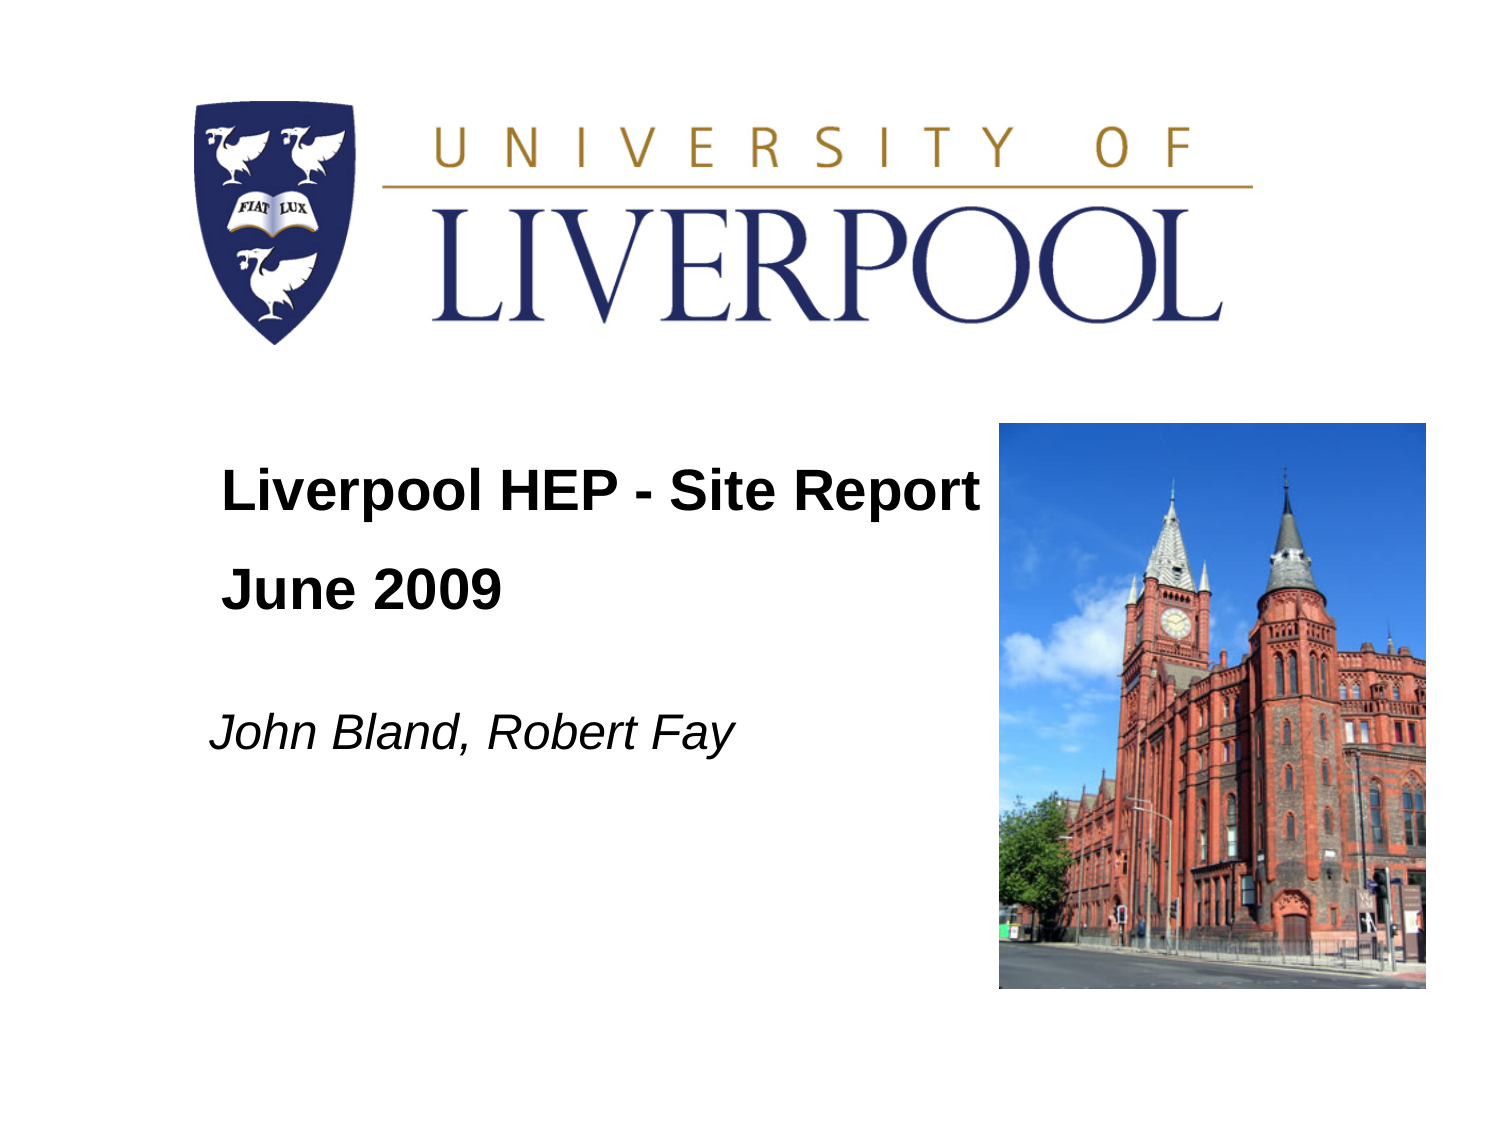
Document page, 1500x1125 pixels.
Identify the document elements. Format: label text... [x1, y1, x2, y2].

text_box John Bland, Robert Fay [194, 692, 994, 768]
text_box Liverpool HEP - Site Report June 2009 [206, 444, 994, 629]
picture [999, 423, 1426, 990]
picture [194, 101, 1253, 346]
